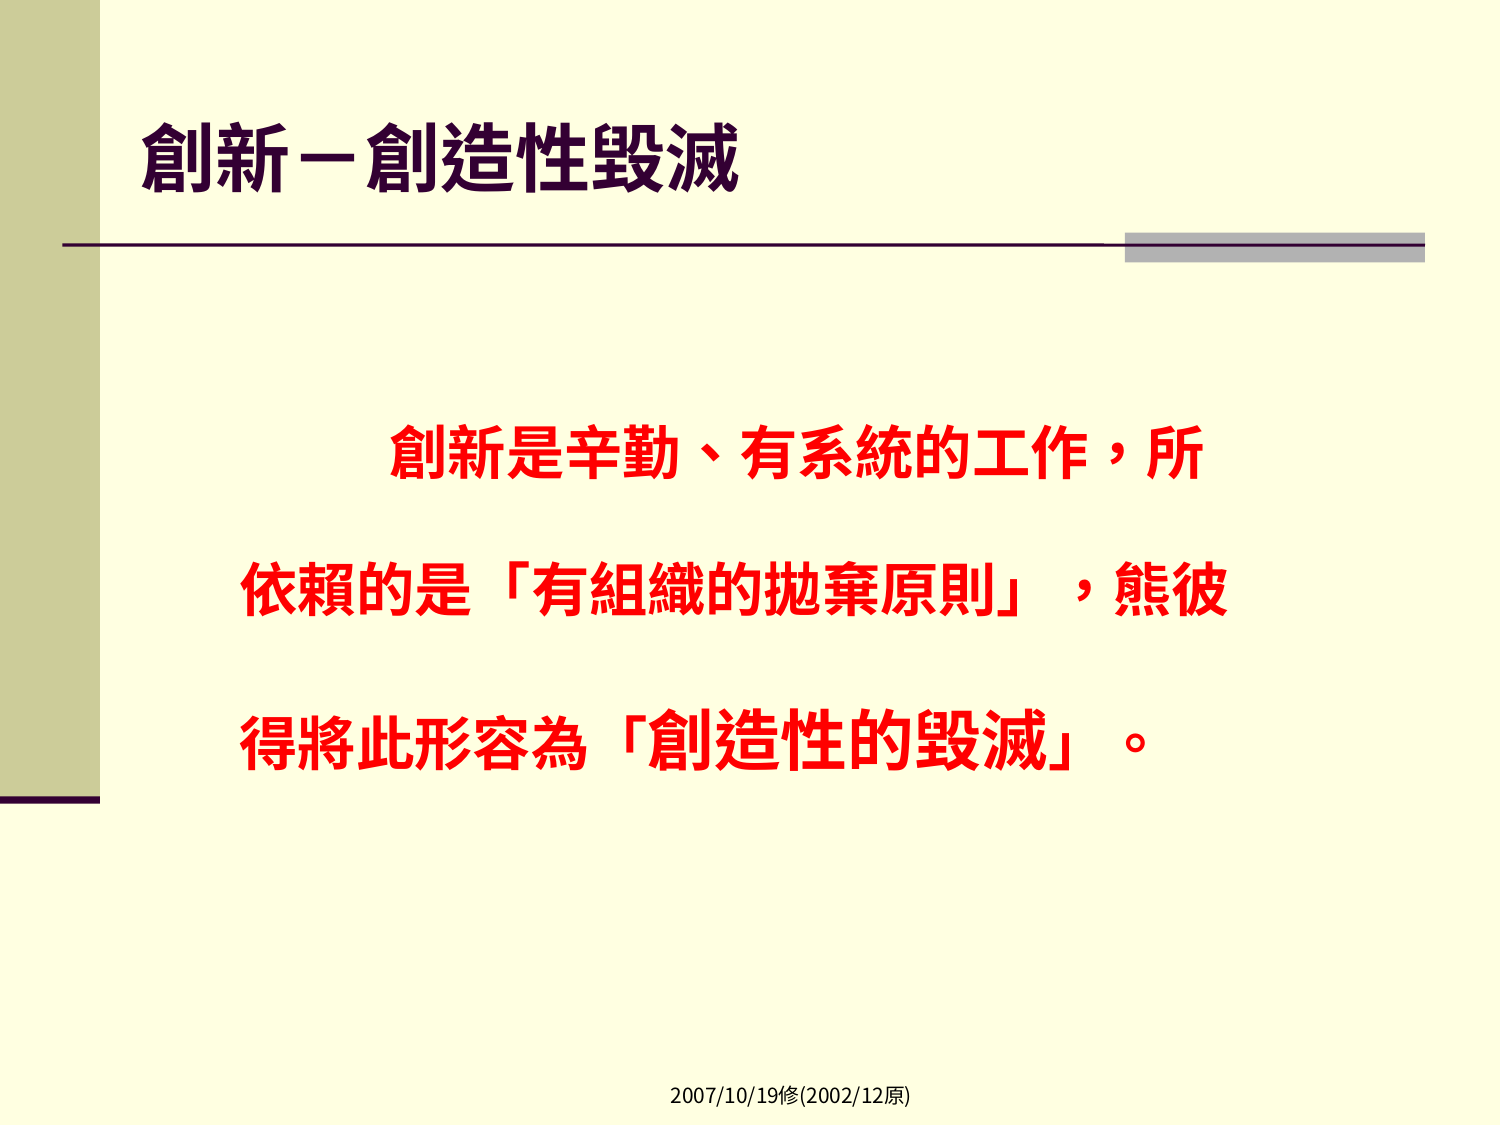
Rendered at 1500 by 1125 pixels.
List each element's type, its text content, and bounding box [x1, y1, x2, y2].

title 創新－創造性毀滅 [124, 62, 1401, 251]
text_box 創新是辛勤、有系統的工作，所依賴的是「有組織的拋棄原則」，熊彼得將此形容為「創造性的毀滅」。 [225, 342, 1250, 787]
footer 2007/10/19修(2002/12原) [549, 1074, 1038, 1101]
